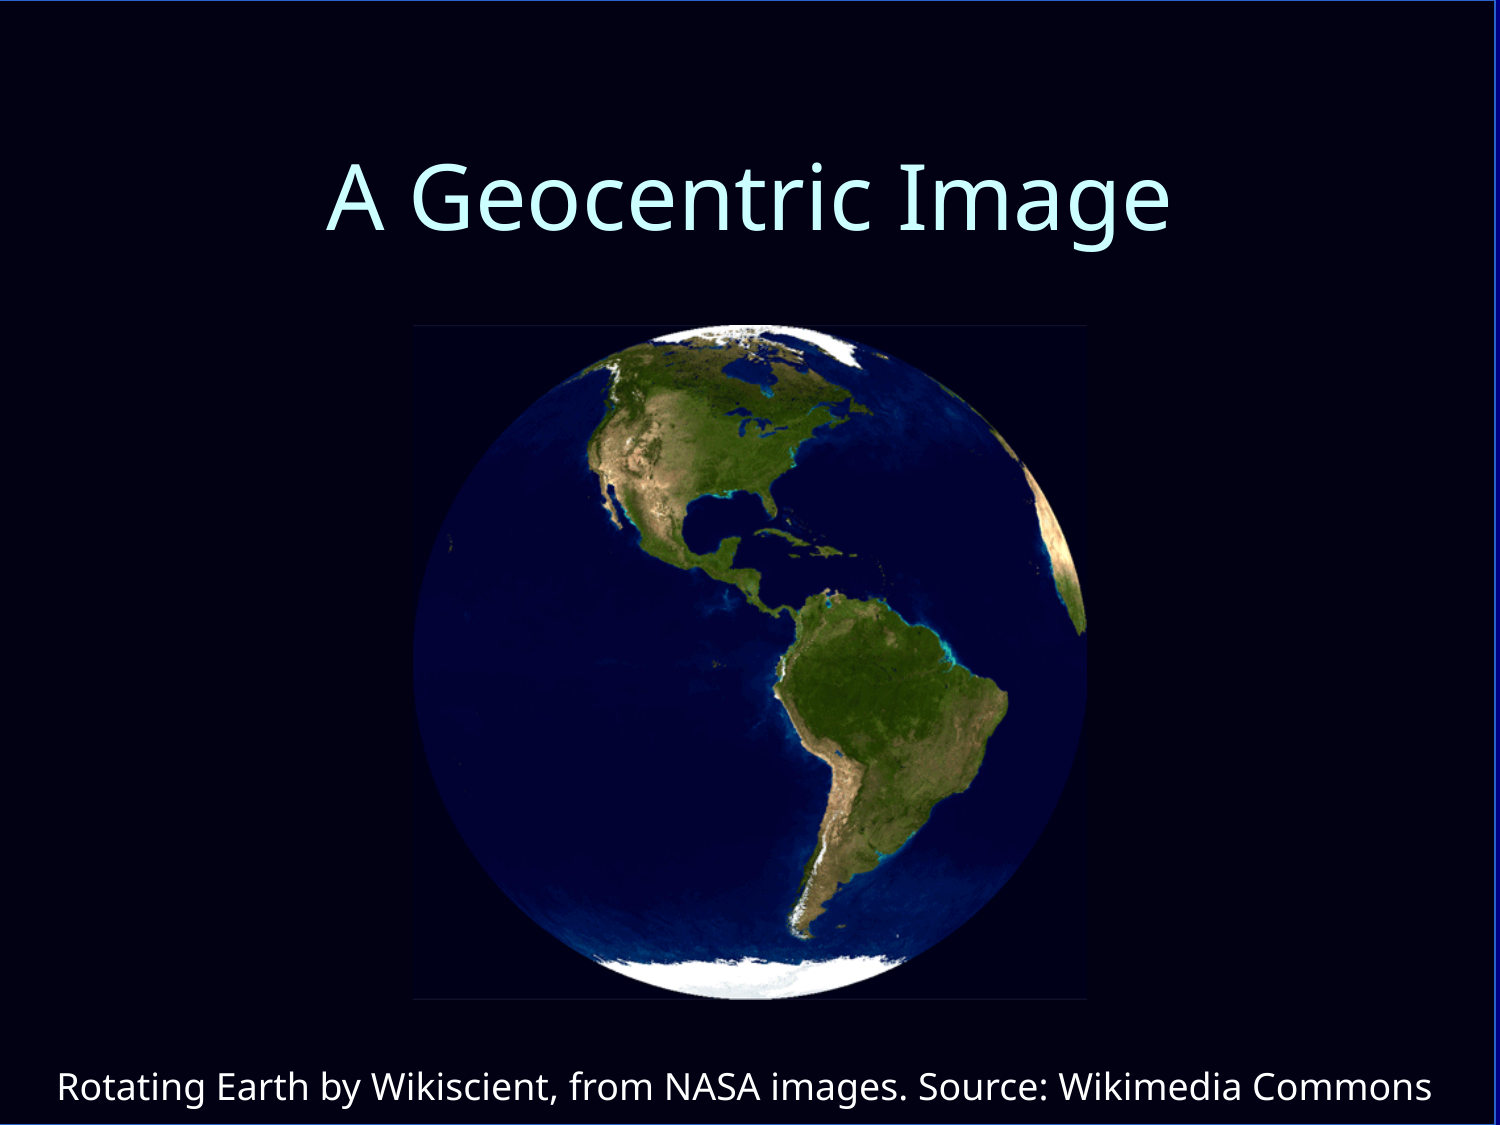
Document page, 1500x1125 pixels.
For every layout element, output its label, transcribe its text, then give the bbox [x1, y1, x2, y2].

title A Geocentric Image [112, 99, 1388, 288]
text_box [0, 0, 1496, 1125]
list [412, 324, 1088, 1001]
text_box Rotating Earth by Wikiscient, from NASA images. Source: Wikimedia Commons [41, 1055, 1449, 1116]
